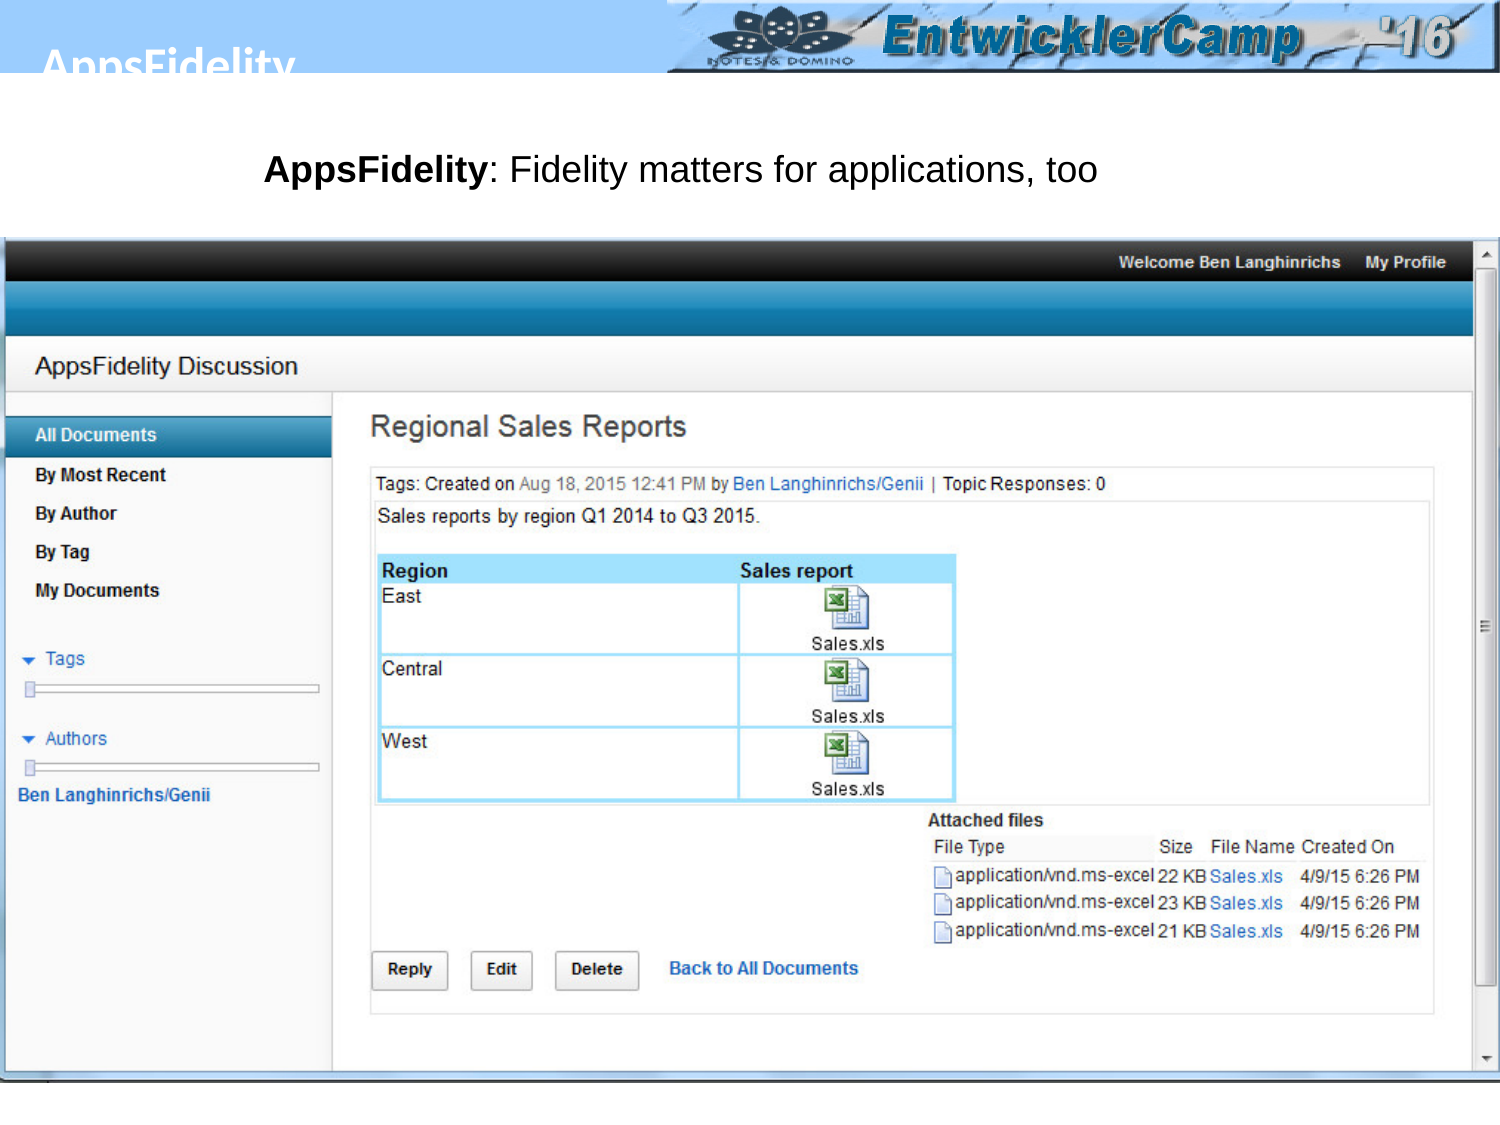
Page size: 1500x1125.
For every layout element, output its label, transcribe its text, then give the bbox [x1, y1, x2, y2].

text_box AppsFidelity: Fidelity matters for applications, too [174, 137, 1338, 198]
list AppsFidelity [24, 24, 738, 88]
picture [0, 0, 1500, 1125]
